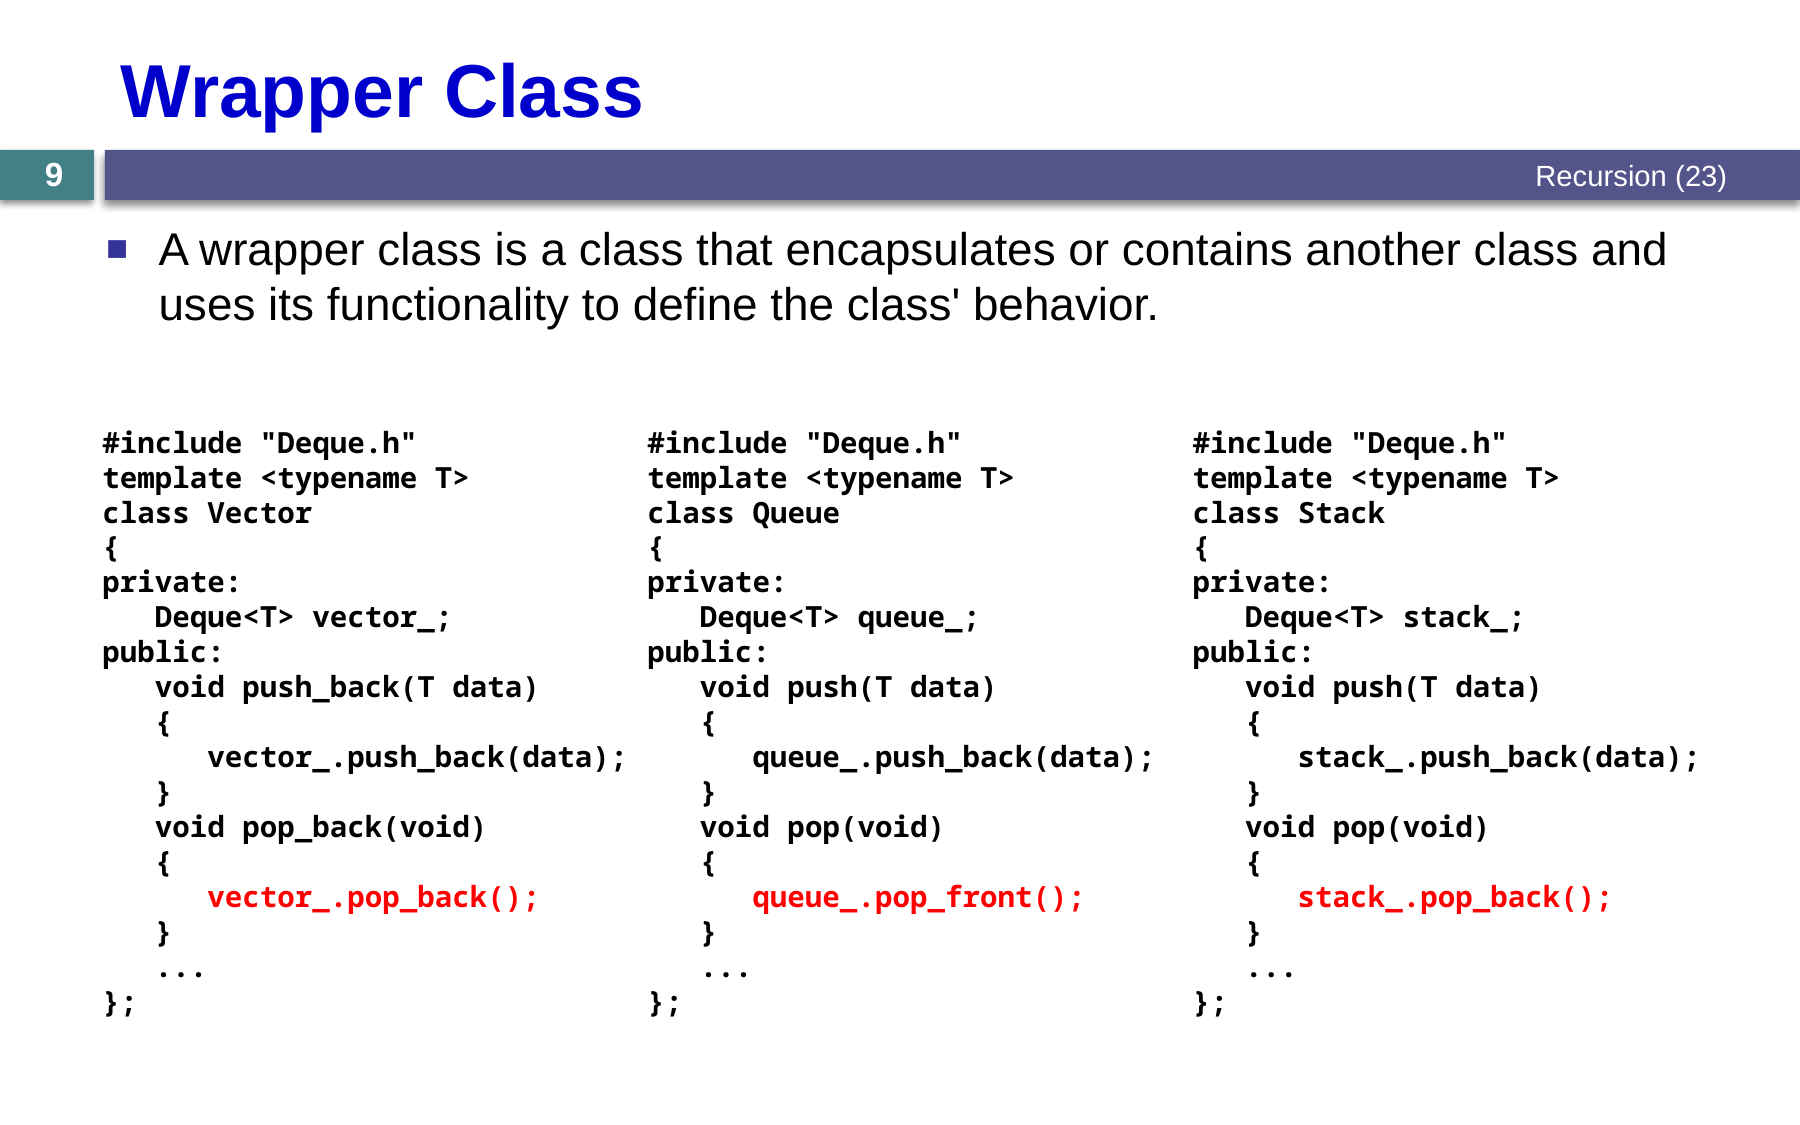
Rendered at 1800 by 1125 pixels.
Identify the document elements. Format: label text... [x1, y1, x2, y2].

footer Recursion (23) [675, 149, 1743, 202]
slide_number 9 [0, 150, 108, 196]
list A wrapper class is a class that encapsulates or contains another class and uses its functionality to define the class' behavior. [90, 212, 1704, 401]
text_box #include "Deque.h" template <typename T> class Vector { private: Deque<T> vector_; public: void push_back(T data) { vector_.push_back(data); } void pop_back(void) { vector_.pop_back(); } ... }; [87, 416, 632, 1026]
text_box #include "Deque.h" template <typename T> class Queue { private: Deque<T> queue_; public: void push(T data) { queue_.push_back(data); } void pop(void) { queue_.pop_front(); } ... }; [632, 416, 1177, 1026]
text_box #include "Deque.h" template <typename T> class Stack { private: Deque<T> stack_; public: void push(T data) { stack_.push_back(data); } void pop(void) { stack_.pop_back(); } ... }; [1177, 416, 1741, 1026]
title Wrapper Class [105, 27, 1743, 149]
